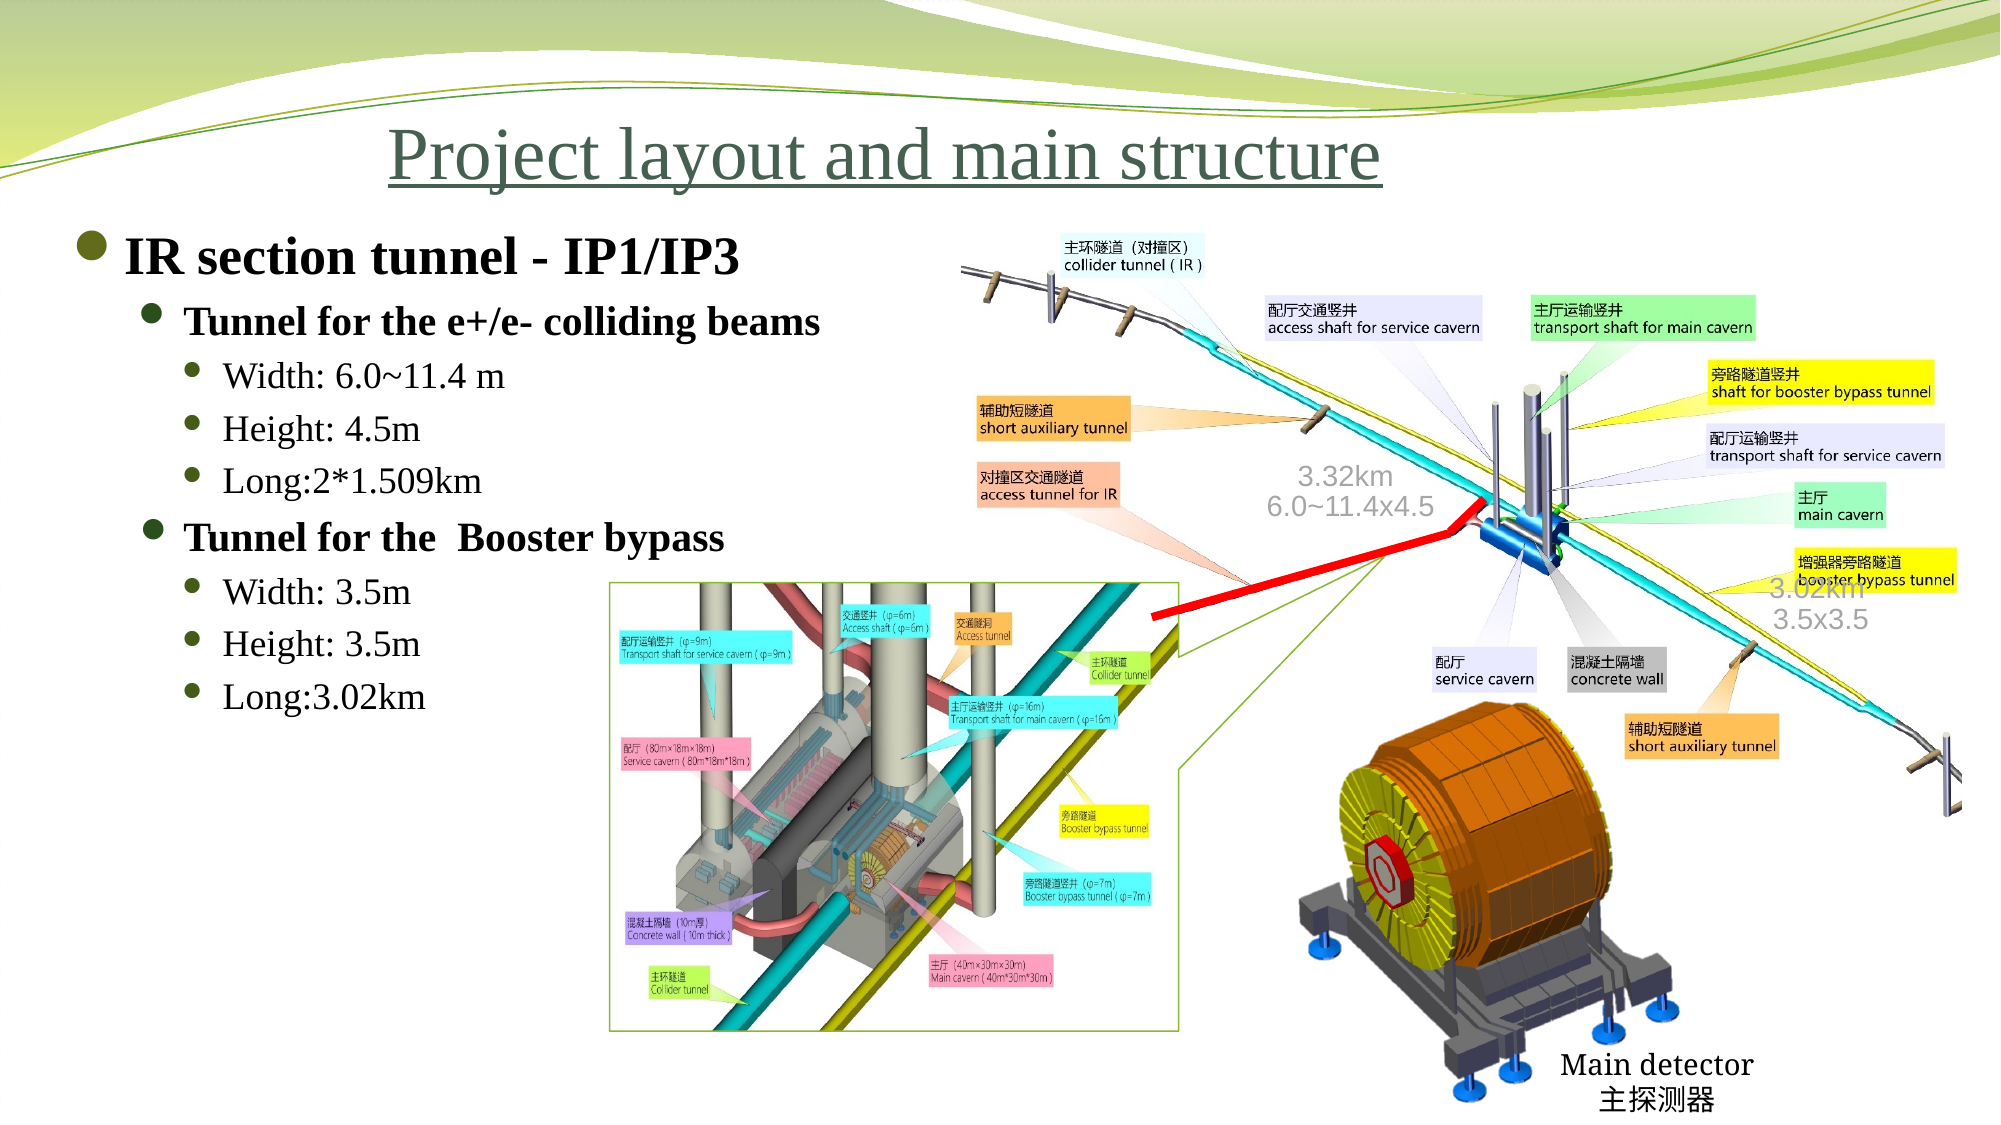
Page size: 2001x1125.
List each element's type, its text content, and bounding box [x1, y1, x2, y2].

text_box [1151, 533, 1451, 618]
title Project layout and main structure [387, 97, 2000, 285]
text_box IR section tunnel - IP1/IP3 Tunnel for the e+/e- colliding beams Width: 6.0~11.4 m Height: 4.5m Long:2*1.509km Tunnel for the Booster bypass Width: 3.5m Height: 3.5m Long:3.02km [57, 212, 1858, 1075]
picture [961, 228, 1962, 1112]
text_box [609, 582, 1179, 1032]
text_box Main detector 主探测器 [1545, 1075, 1770, 1124]
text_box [1449, 498, 1485, 532]
